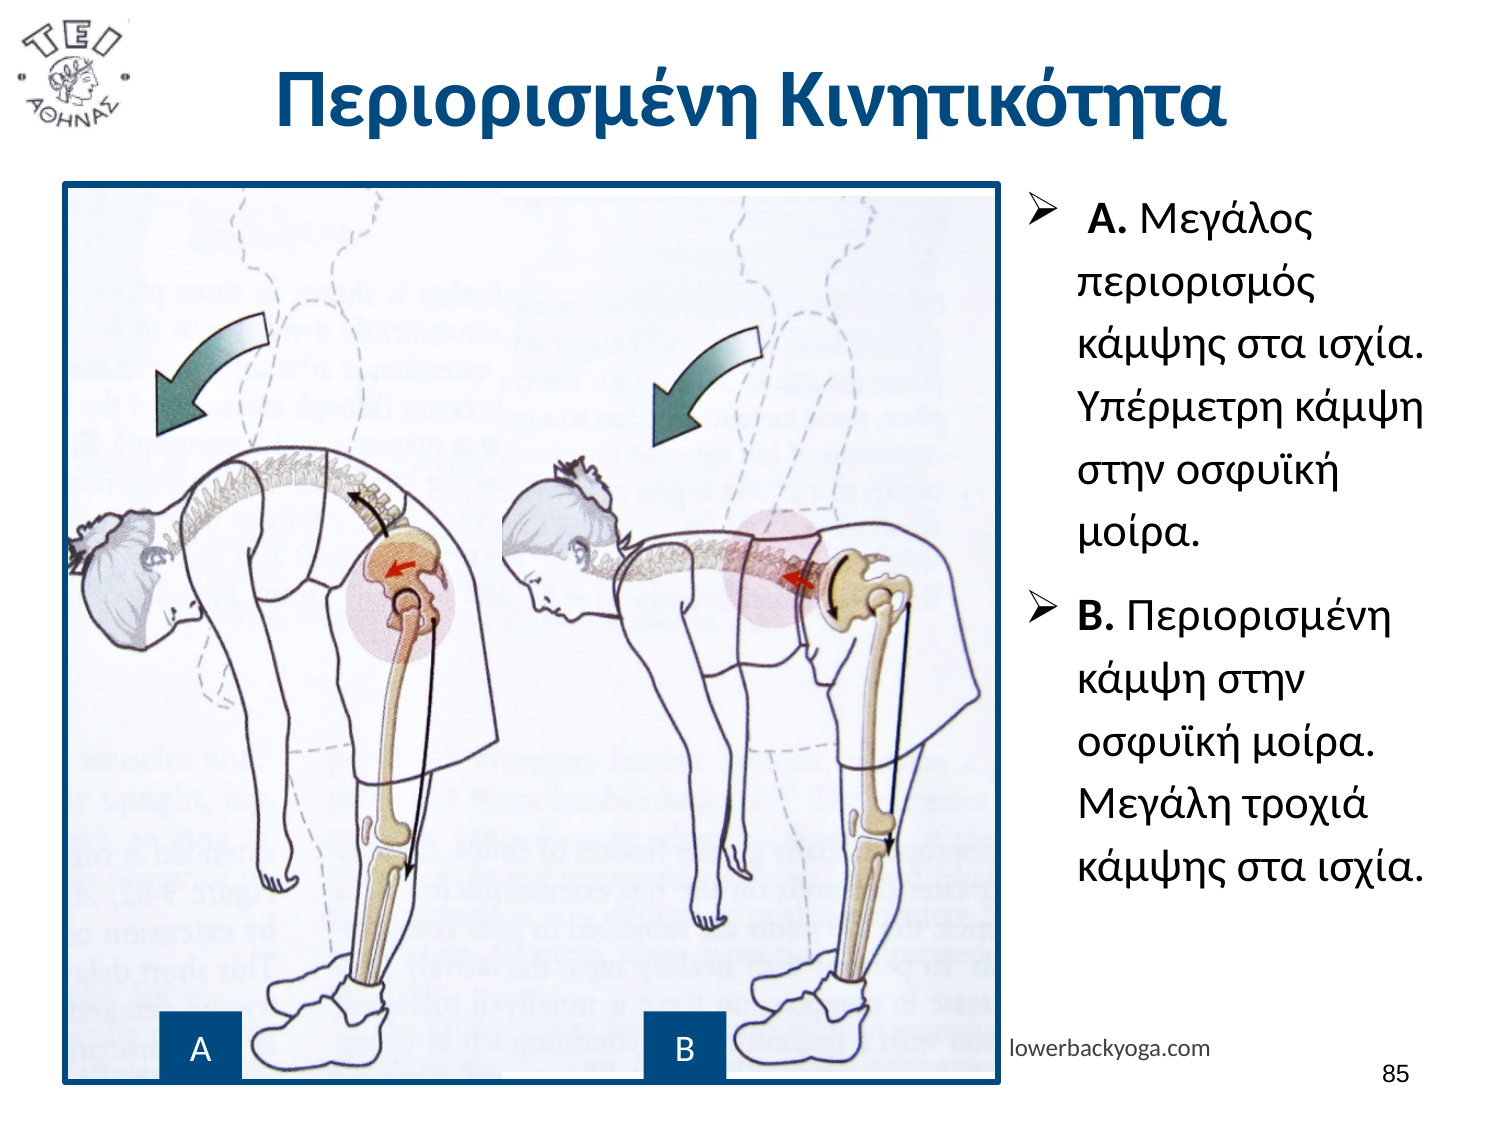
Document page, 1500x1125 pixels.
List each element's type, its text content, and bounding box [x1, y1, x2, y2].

title Περιορισμένη Κινητικότητα [76, 19, 1427, 169]
picture [17, 19, 76, 133]
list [507, 195, 999, 1072]
text_box Α. Μεγάλος περιορισμός κάμψης στα ισχία. Υπέρμετρη κάμψη στην οσφυϊκή μοίρα. Β. Περιορισμένη κάμψη στην οσφυϊκή μοίρα. Μεγάλη τροχιά κάμψης στα ισχία. [1009, 172, 1483, 905]
text_box [728, 1077, 1000, 1084]
picture [64, 184, 503, 1081]
text_box [500, 182, 1000, 196]
slide_number 84 [1074, 1042, 1425, 1103]
text_box lowerbackyoga.com [1000, 1020, 1235, 1080]
text_box [506, 1079, 642, 1084]
text_box Β [642, 1079, 728, 1084]
